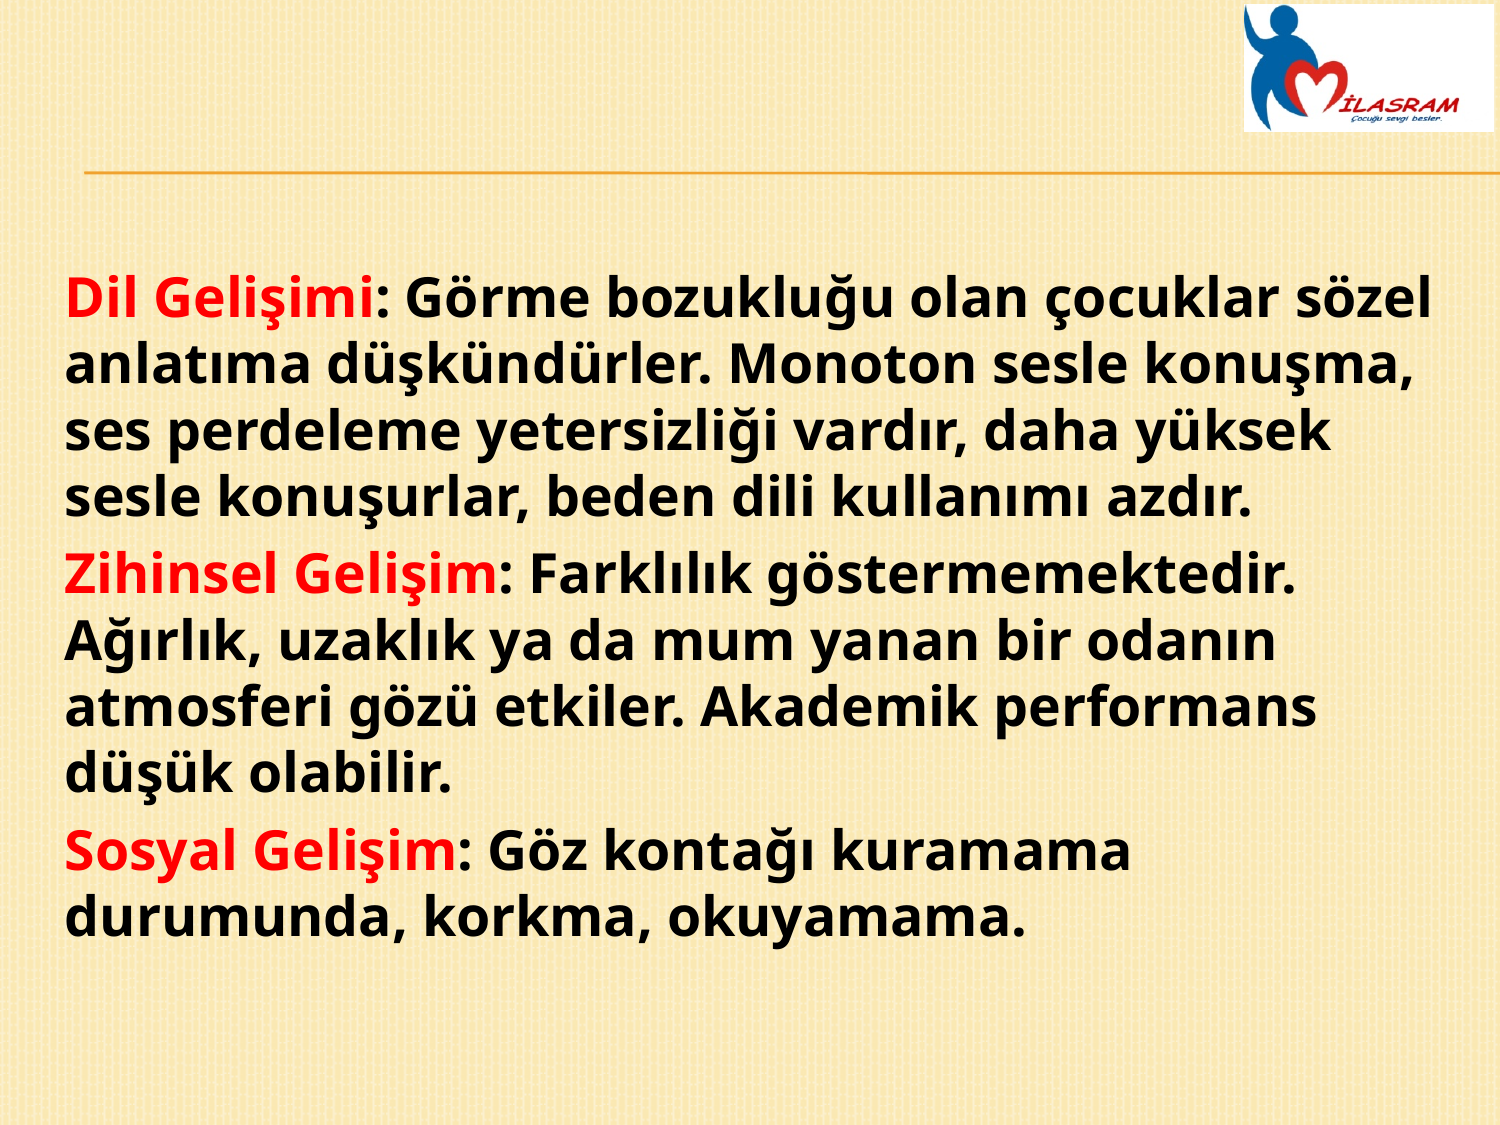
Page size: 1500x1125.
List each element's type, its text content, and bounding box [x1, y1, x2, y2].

picture [1244, 4, 1494, 132]
list Dil Gelişimi: Görme bozukluğu olan çocuklar sözel anlatıma düşkündürler. Monoton sesle konuşma, ses perdeleme yetersizliği vardır, daha yüksek sesle konuşurlar, beden dili kullanımı azdır. Zihinsel Gelişim: Farklılık göstermemektedir. Ağırlık, uzaklık ya da mum yanan bir odanın atmosferi gözü etkiler. Akademik performans düşük olabilir. Sosyal Gelişim: Göz kontağı kuramama durumunda, korkma, okuyamama. [50, 254, 1475, 998]
